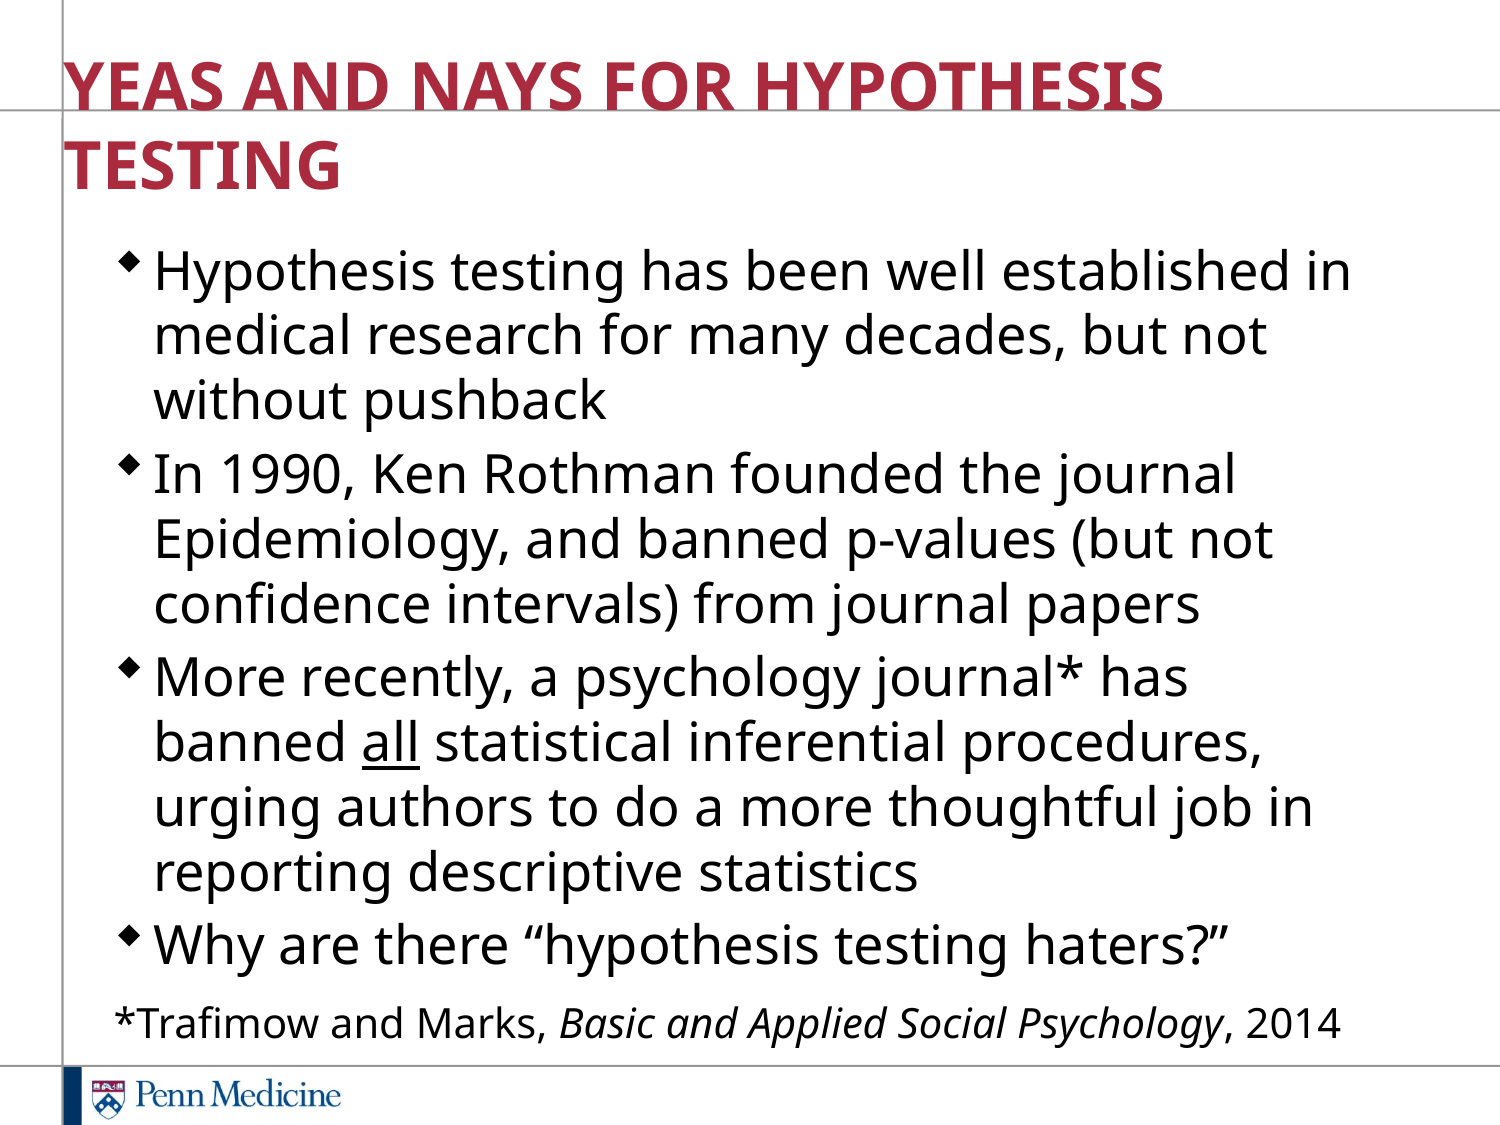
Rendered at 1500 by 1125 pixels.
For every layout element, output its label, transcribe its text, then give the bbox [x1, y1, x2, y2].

title YEAS AND NAYS FOR HYPOTHESIS TESTING [63, 111, 1462, 204]
picture [86, 1076, 349, 1121]
list Hypothesis testing has been well established in medical research for many decades, but not without pushback In 1990, Ken Rothman founded the journal Epidemiology, and banned p-values (but not confidence intervals) from journal papers More recently, a psychology journal* has banned all statistical inferential procedures, urging authors to do a more thoughtful job in reporting descriptive statistics Why are there “hypothesis testing haters?” *Trafimow and Marks, Basic and Applied Social Psychology, 2014 [113, 219, 1398, 1095]
